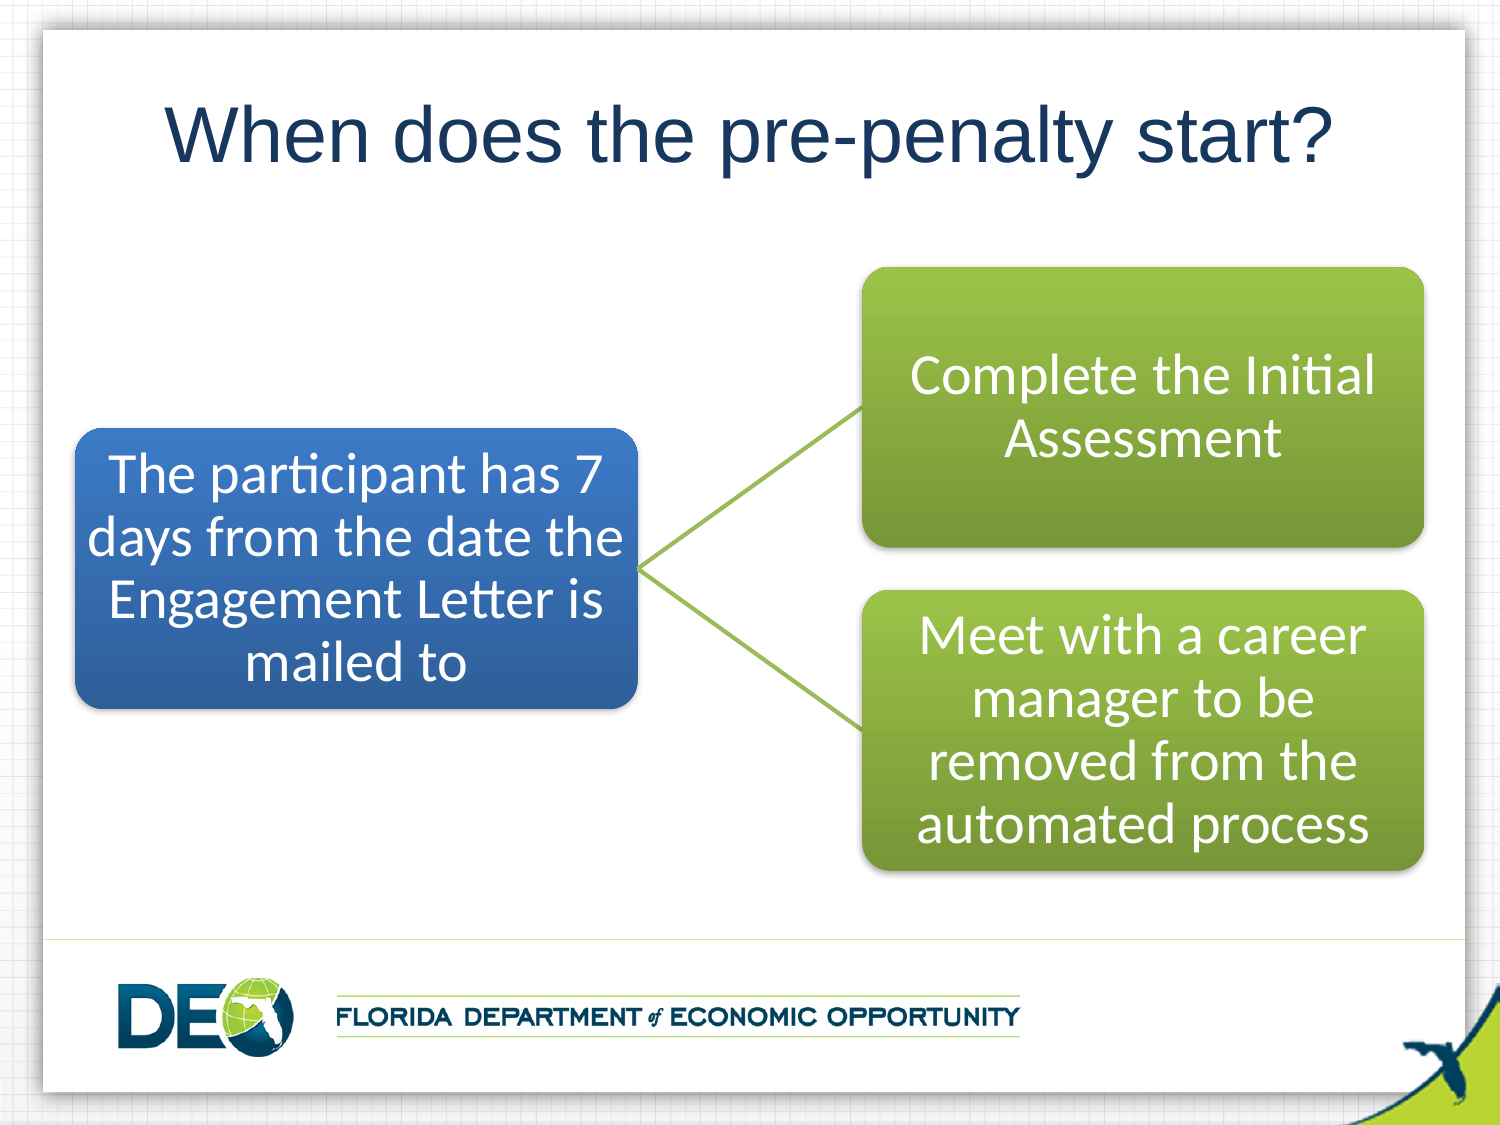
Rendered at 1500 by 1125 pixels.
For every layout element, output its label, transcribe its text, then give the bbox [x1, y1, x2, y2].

title When does the pre-penalty start? [75, 62, 1425, 200]
picture [0, 0, 1500, 1125]
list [74, 212, 1426, 926]
